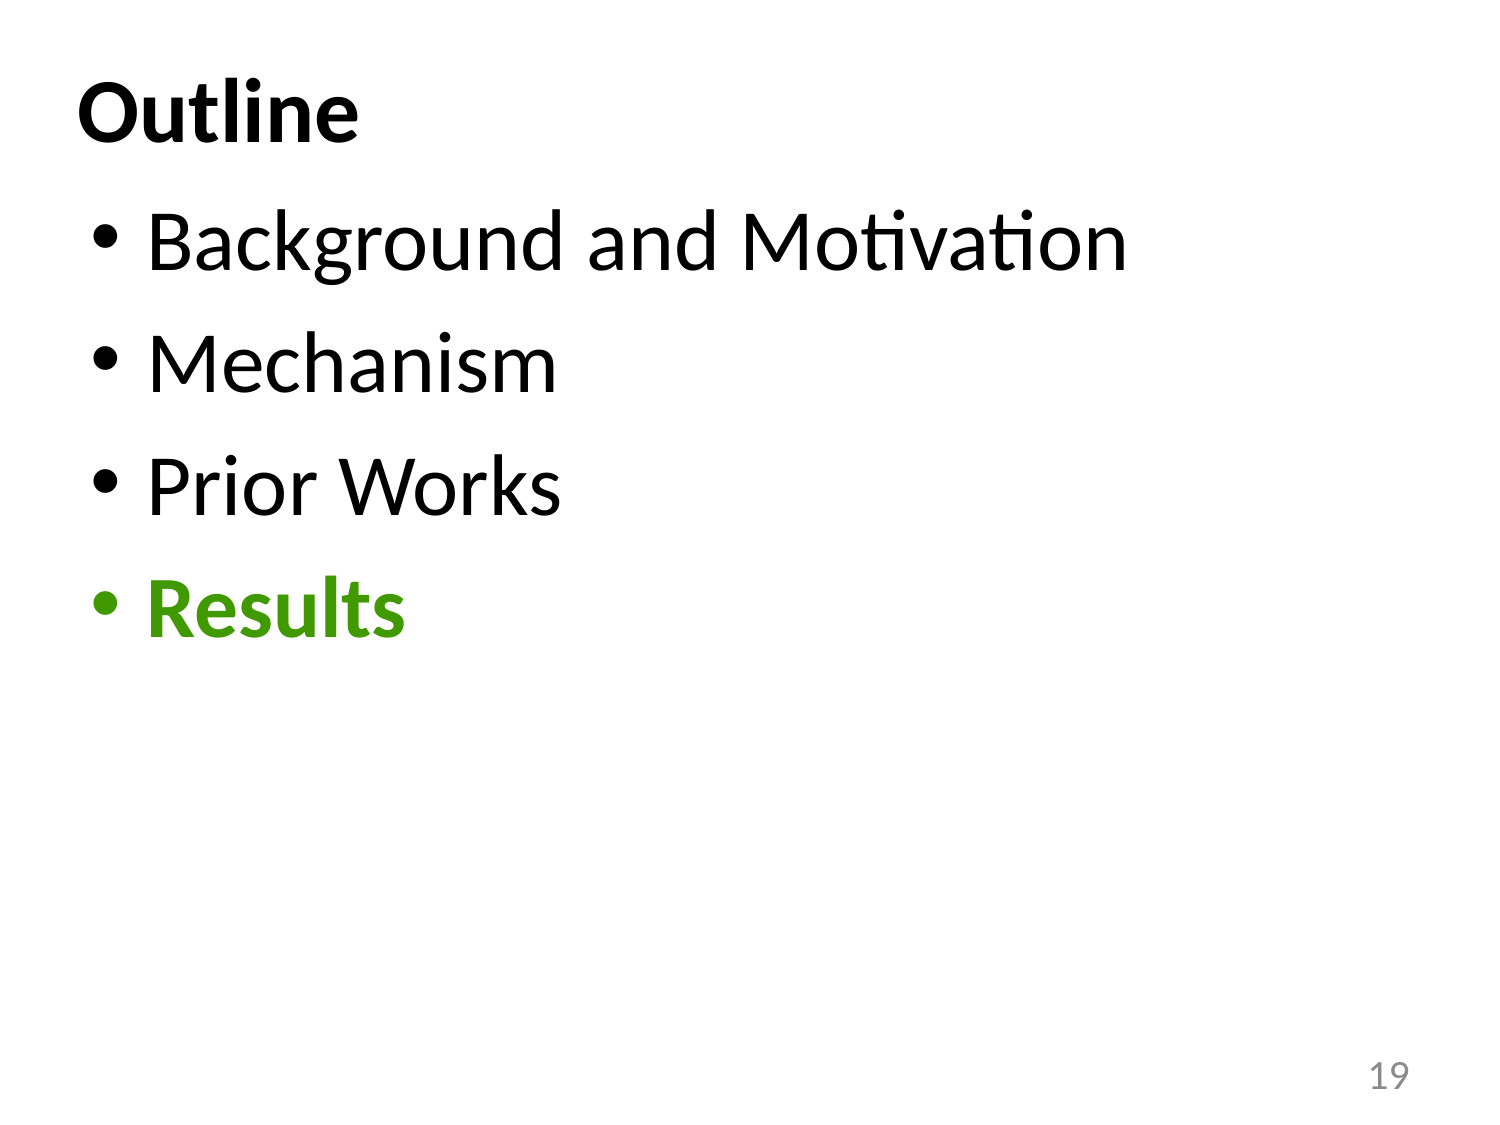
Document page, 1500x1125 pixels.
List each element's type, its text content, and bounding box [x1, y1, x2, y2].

slide_number 19 [1074, 1042, 1425, 1103]
title Outline [62, 12, 1413, 200]
list Background and Motivation Mechanism Prior Works Results [75, 174, 1425, 1038]
